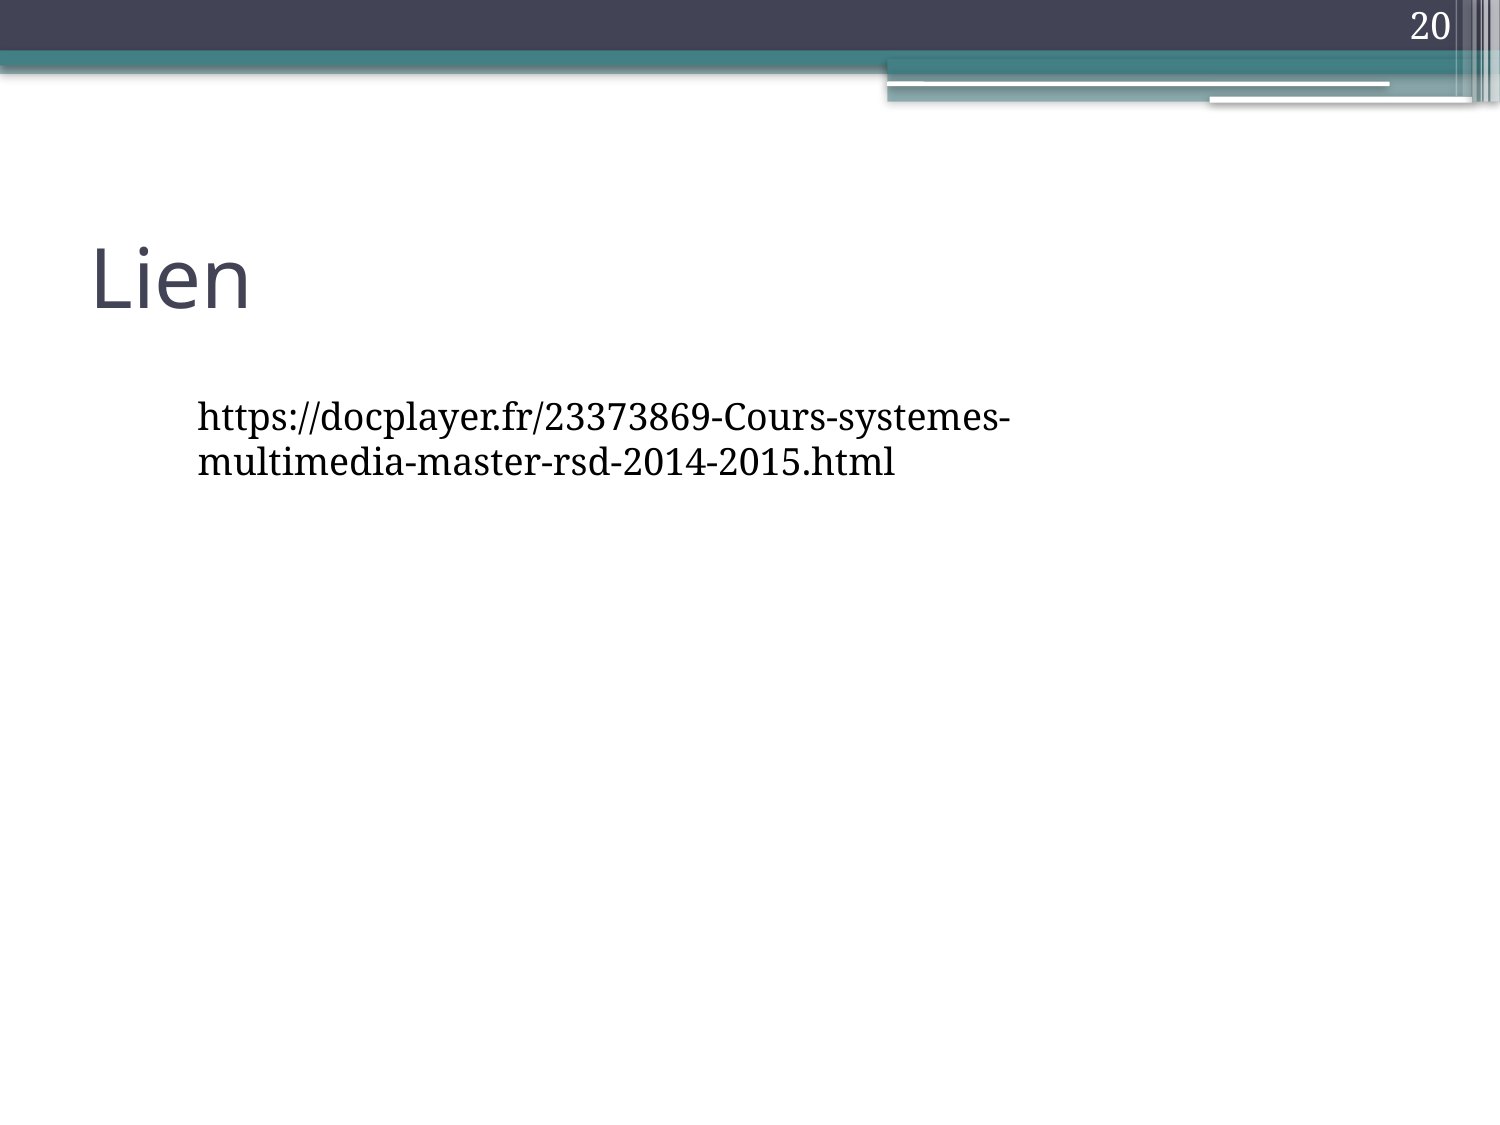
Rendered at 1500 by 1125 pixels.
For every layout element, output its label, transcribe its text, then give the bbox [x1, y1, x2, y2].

title Lien [75, 187, 1425, 363]
slide_number 20 [1341, 0, 1466, 61]
text_box https://docplayer.fr/23373869-Cours-systemes-multimedia-master-rsd-2014-2015.html [183, 385, 1125, 490]
